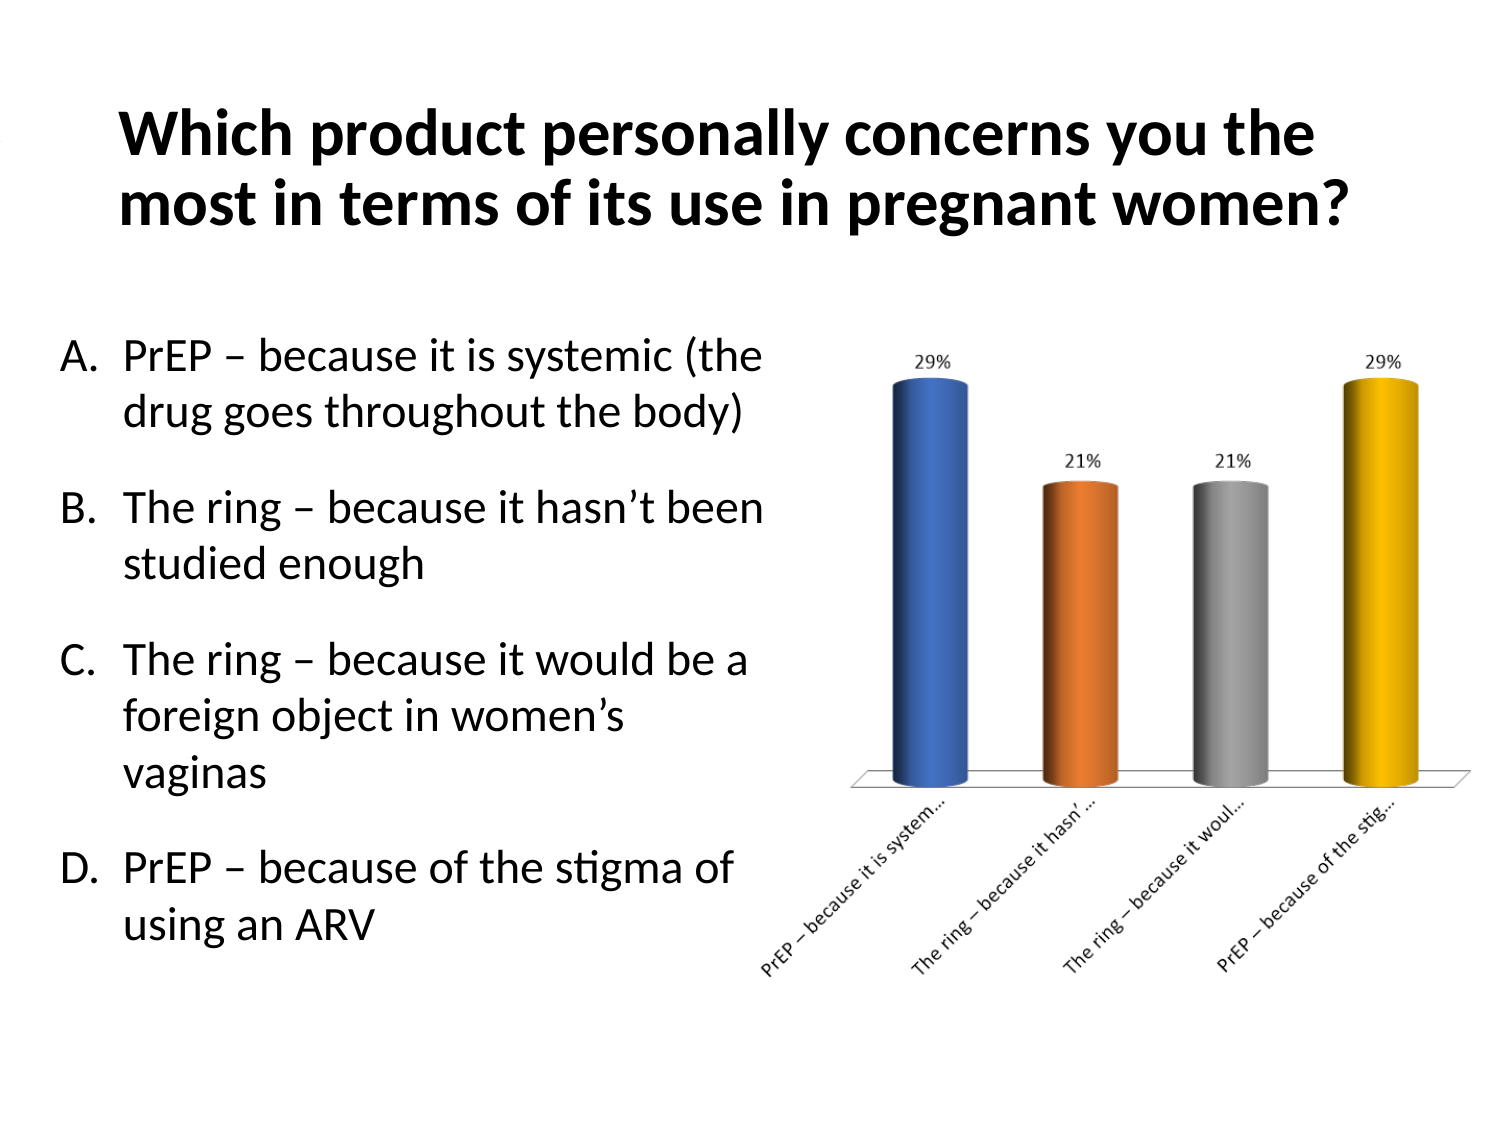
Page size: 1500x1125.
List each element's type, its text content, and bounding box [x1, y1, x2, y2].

text_box [741, 350, 1493, 985]
list PrEP – because it is systemic (the drug goes throughout the body) The ring – because it hasn’t been studied enough The ring – because it would be a foreign object in women’s vaginas PrEP – because of the stigma of using an ARV [44, 316, 795, 853]
title Which product personally concerns you the most in terms of its use in pregnant women? [103, 59, 1431, 278]
